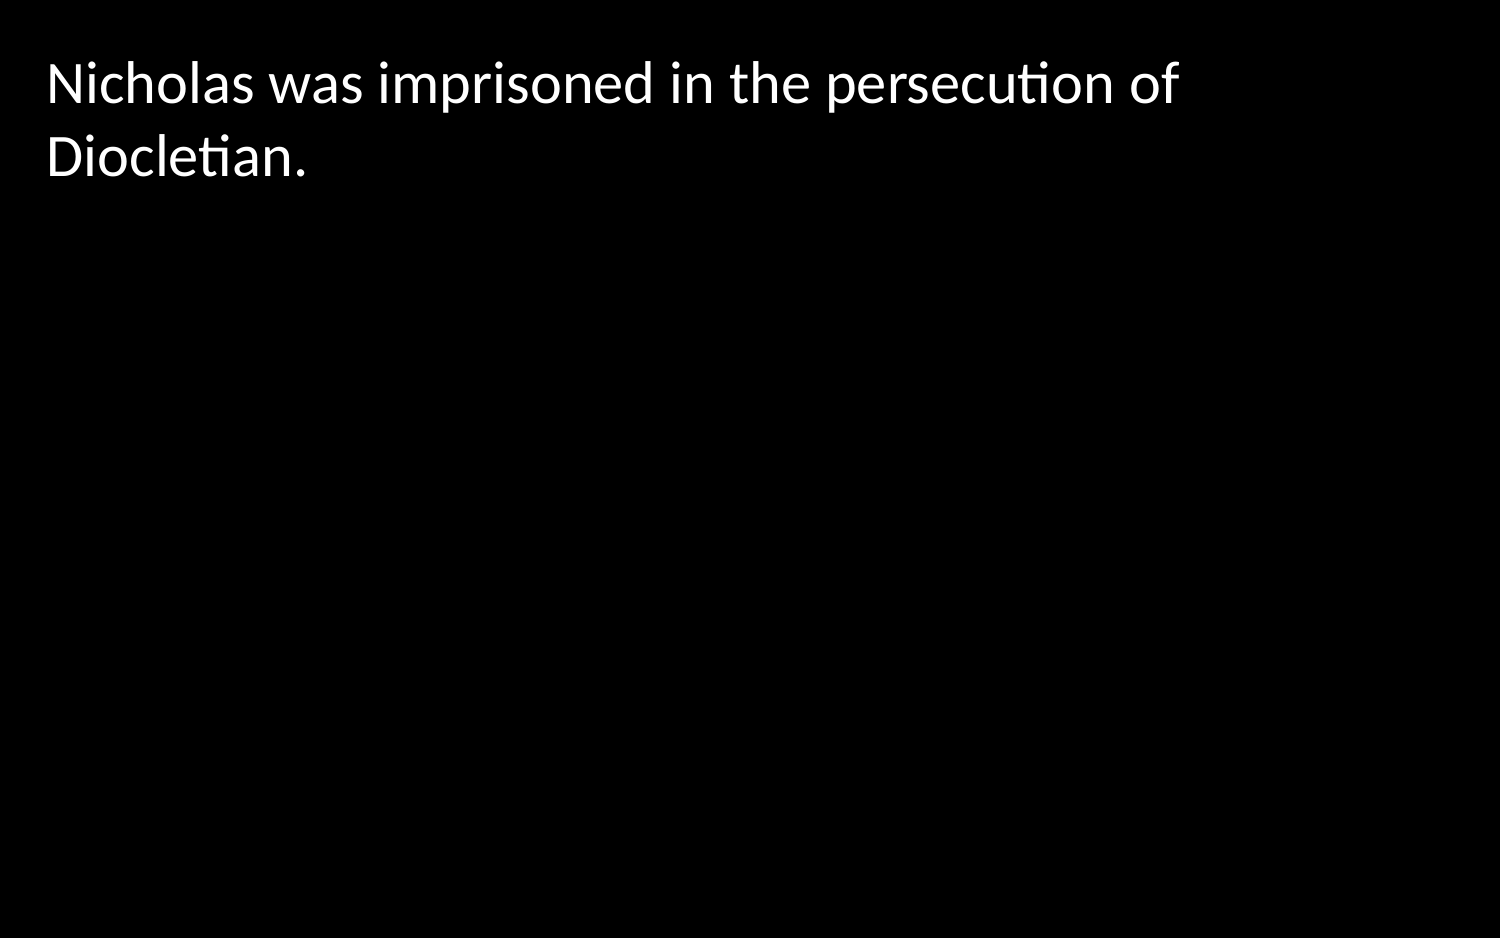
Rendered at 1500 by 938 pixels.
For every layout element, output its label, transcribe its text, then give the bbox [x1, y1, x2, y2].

text_box Nicholas was imprisoned in the persecution of Diocletian. [31, 36, 1446, 196]
